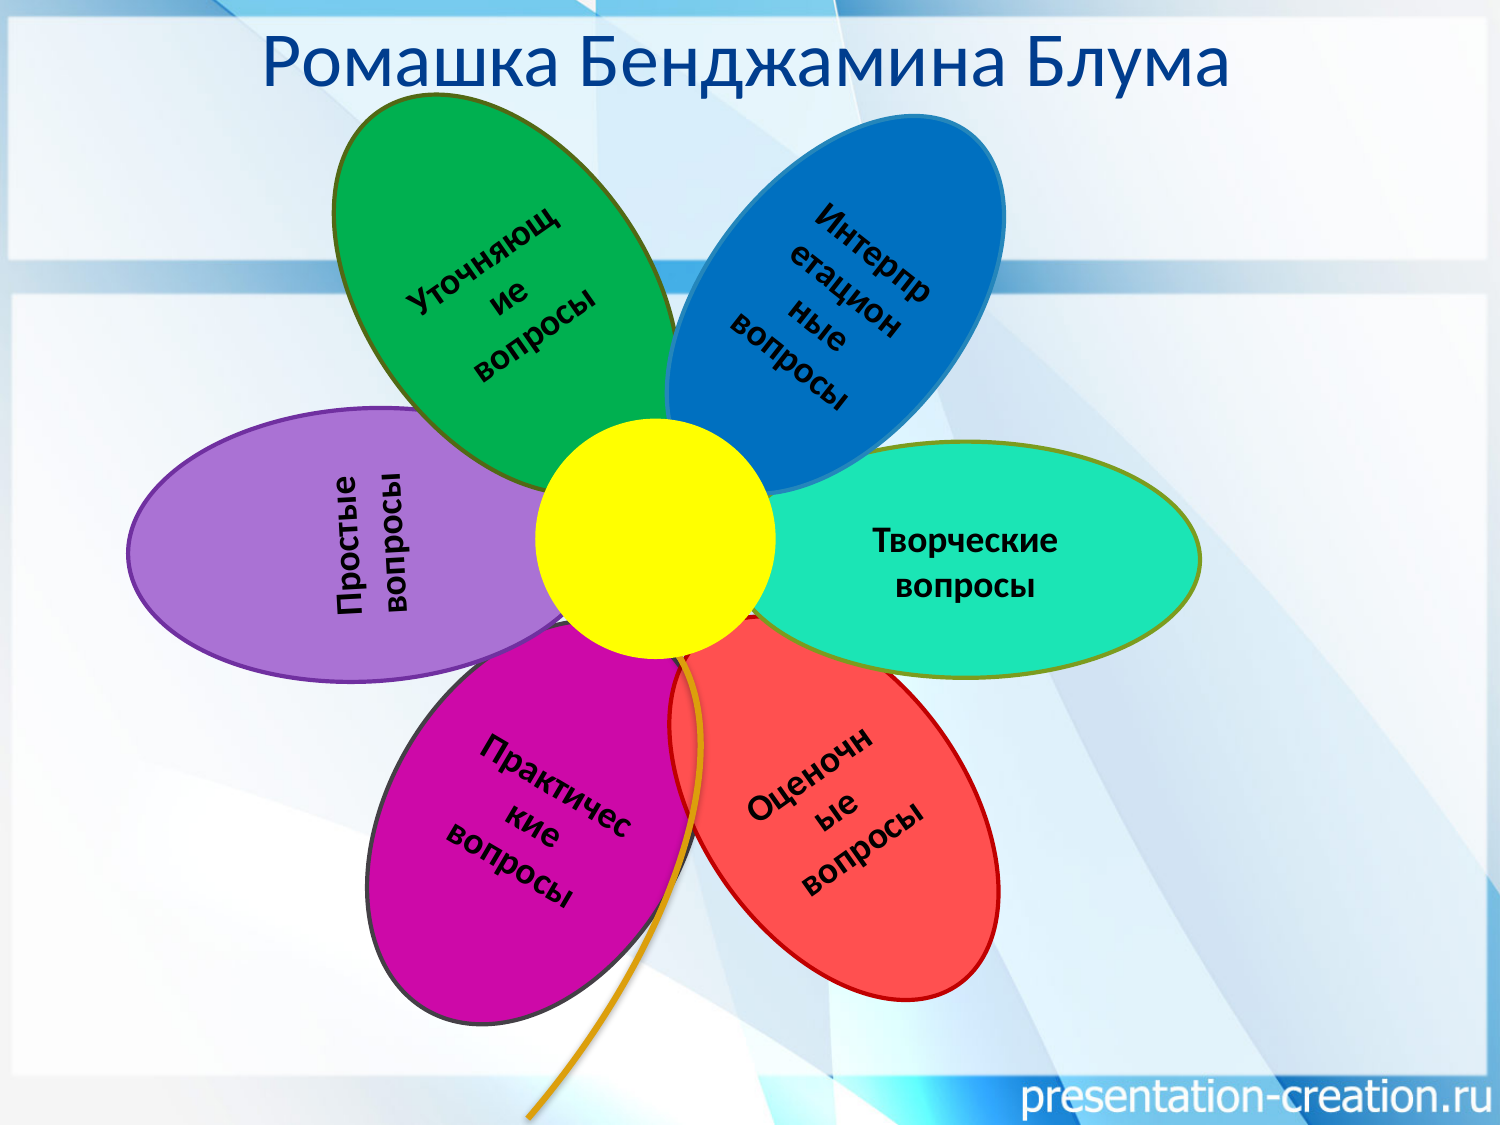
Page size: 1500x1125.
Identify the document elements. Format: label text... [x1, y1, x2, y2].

text_box Интерпретационные вопросы [664, 113, 1007, 496]
text_box Простые вопросы [125, 405, 563, 685]
text_box Практические вопросы [364, 620, 633, 951]
text_box Творческие вопросы [752, 439, 1203, 680]
text_box Уточняющие вопросы [331, 92, 676, 493]
title Ромашка Бенджамина Блума [205, 19, 1290, 114]
text_box [358, 656, 704, 1121]
text_box [535, 418, 776, 660]
text_box Оценочные вопросы [685, 614, 1001, 1003]
picture [0, 0, 1500, 1125]
